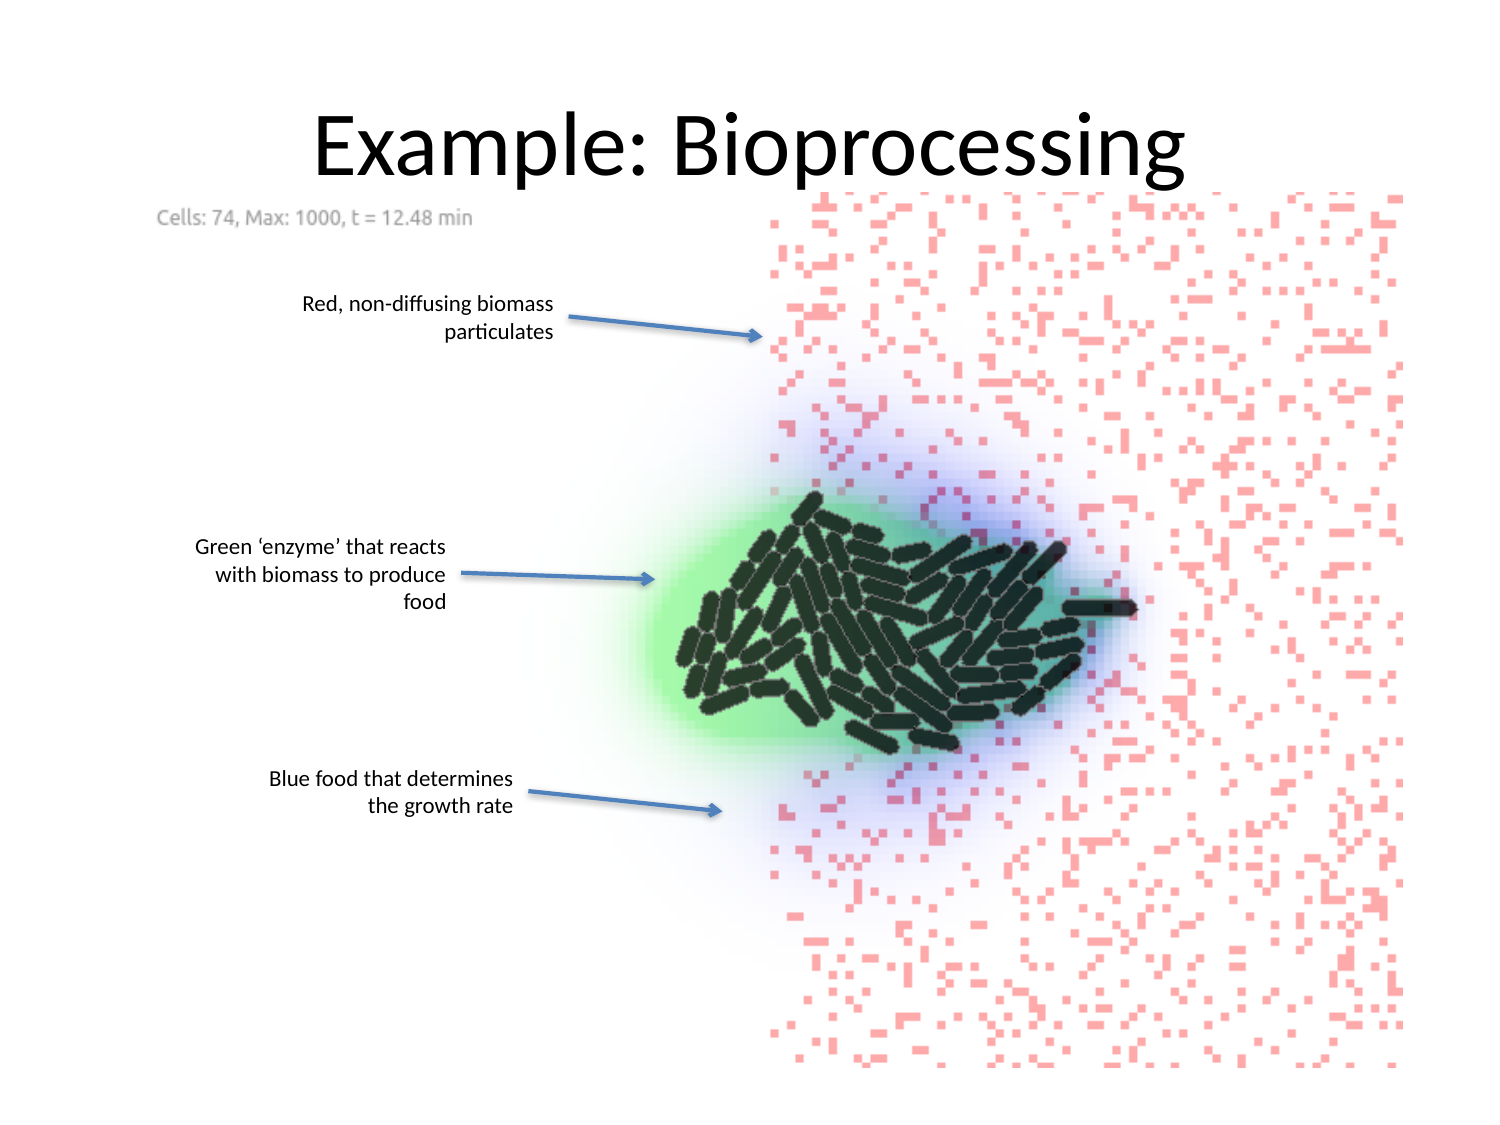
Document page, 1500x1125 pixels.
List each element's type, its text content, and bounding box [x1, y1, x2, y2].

picture [140, 192, 1403, 1068]
title Example: Bioprocessing [75, 45, 1425, 233]
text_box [460, 573, 656, 580]
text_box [568, 316, 763, 337]
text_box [528, 791, 723, 812]
